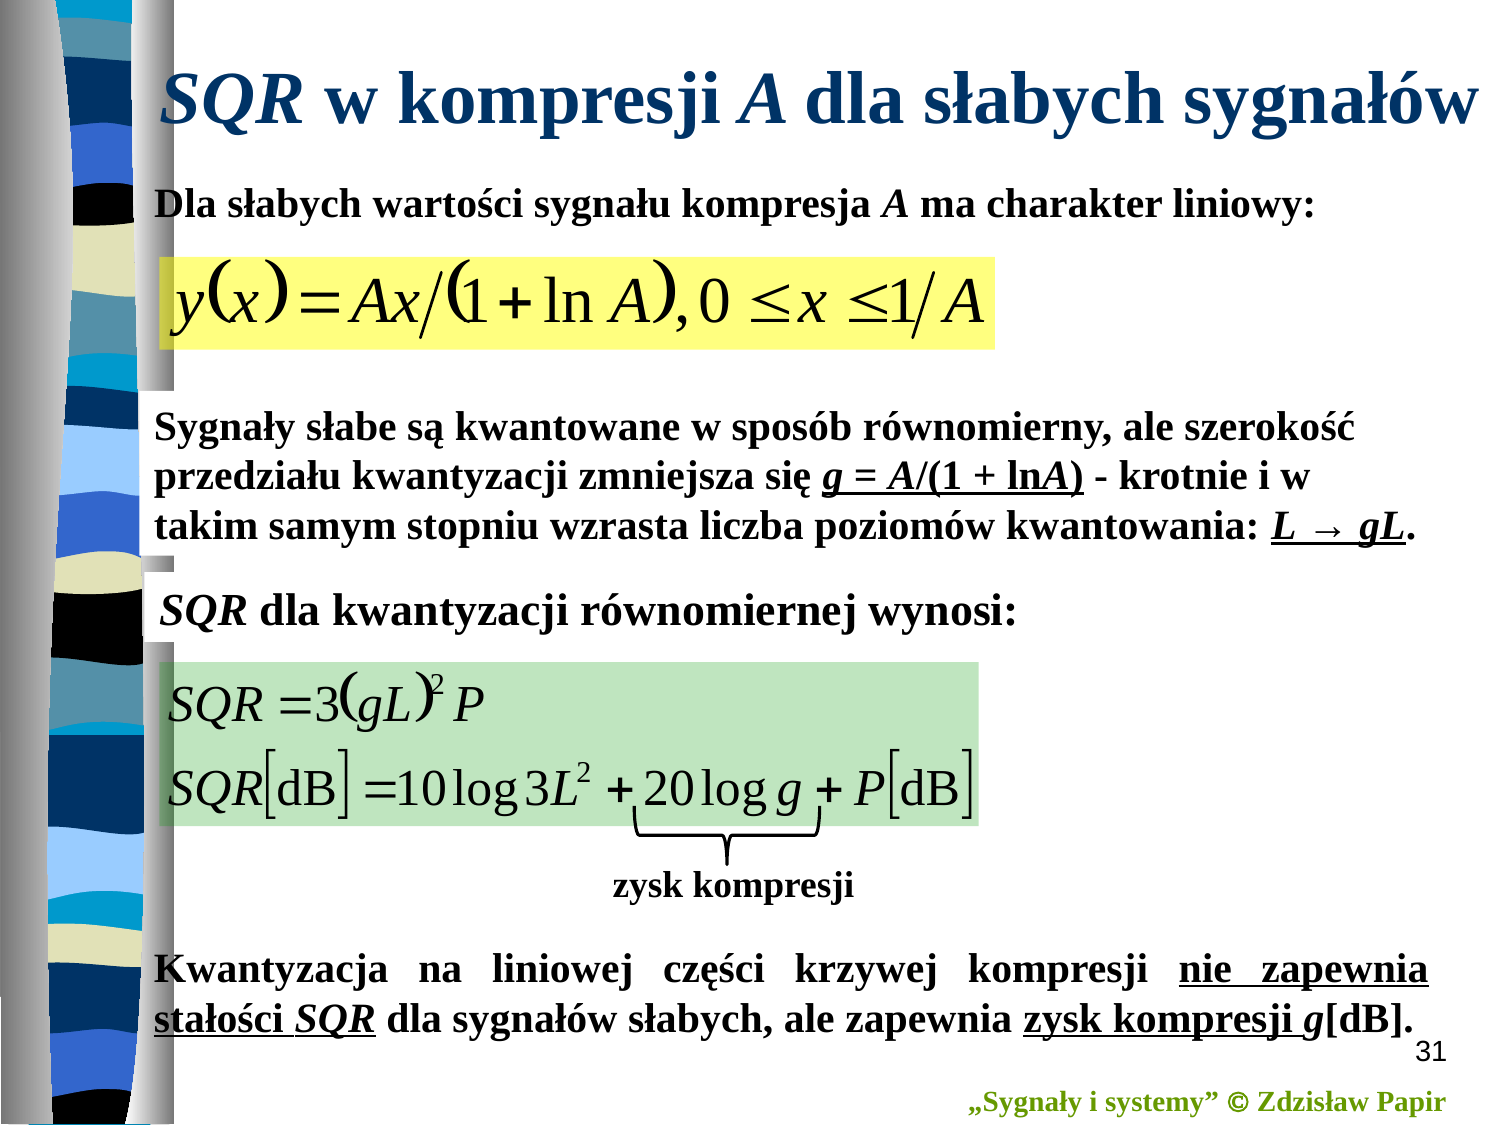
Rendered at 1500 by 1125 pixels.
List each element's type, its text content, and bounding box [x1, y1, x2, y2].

text_box Kwantyzacja na liniowej części krzywej kompresji nie zapewnia stałości SQR dla sygnałów słabych, ale zapewnia zysk kompresji g[dB]. [139, 933, 1444, 1049]
title SQR w kompresji A dla słabych sygnałów [139, 0, 1500, 188]
text_box „Sygnały i systemy”  Zdzisław Papir [953, 1074, 1462, 1125]
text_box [138, 168, 1434, 558]
slide_number 31 [1149, 1024, 1463, 1101]
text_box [144, 571, 1439, 914]
